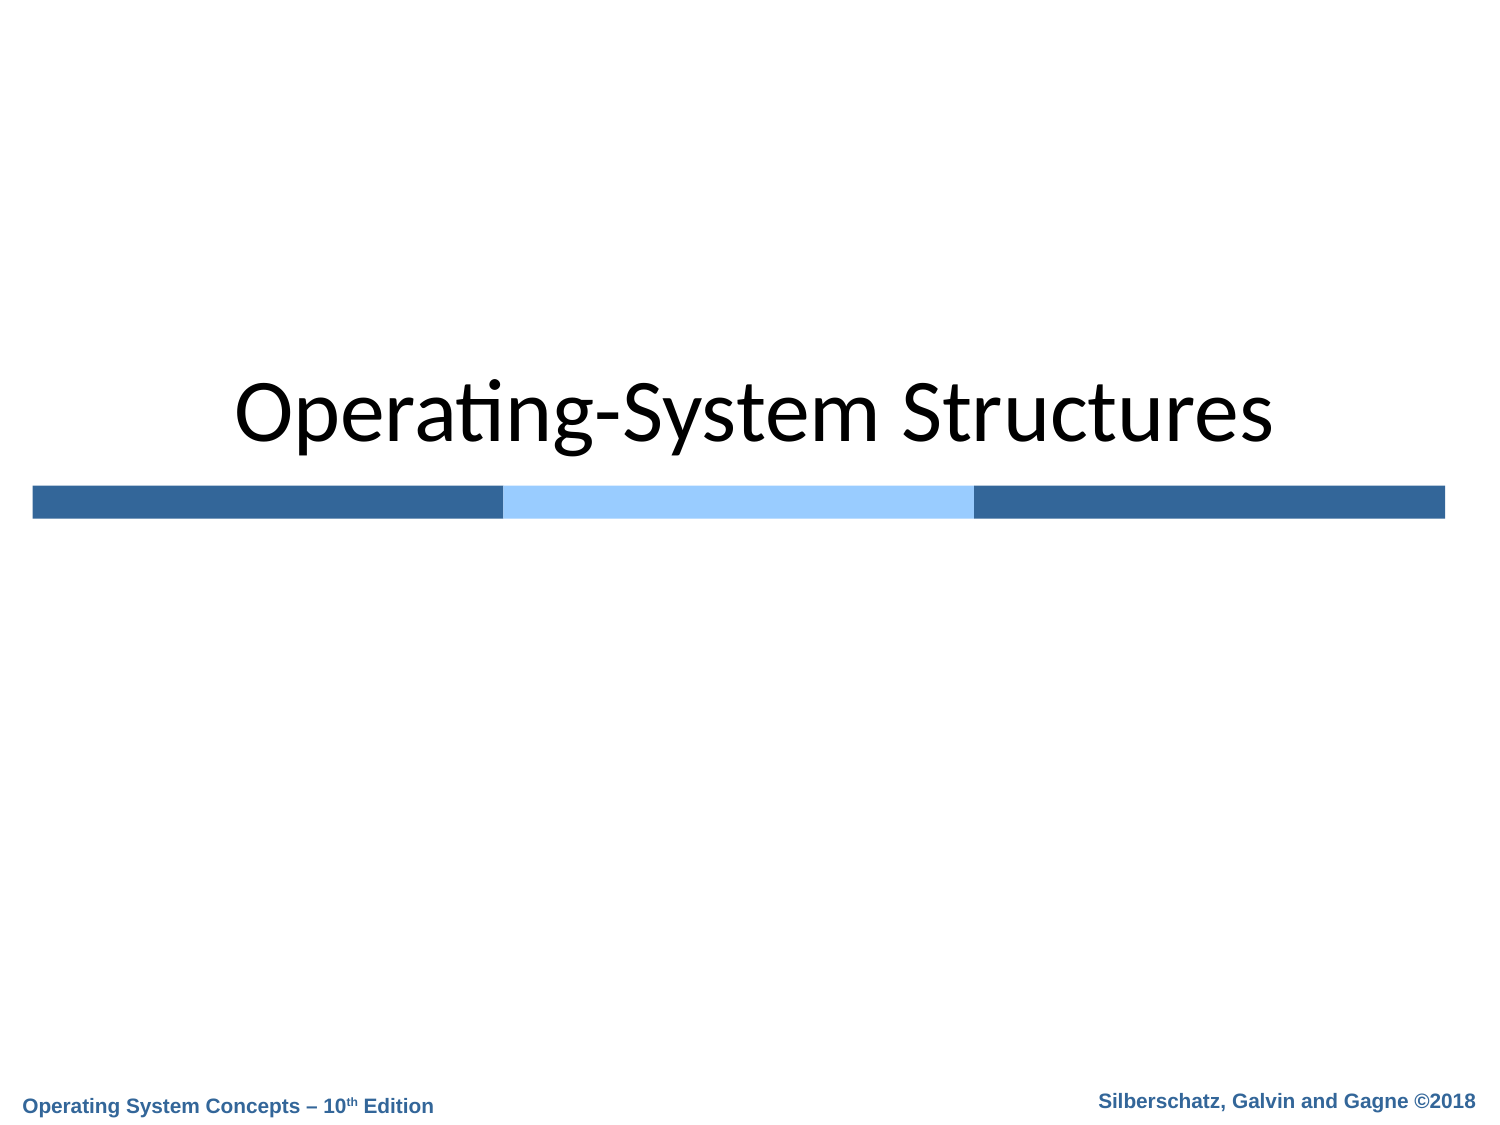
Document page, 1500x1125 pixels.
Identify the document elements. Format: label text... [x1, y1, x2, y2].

title Operating-System Structures [60, 311, 1449, 500]
